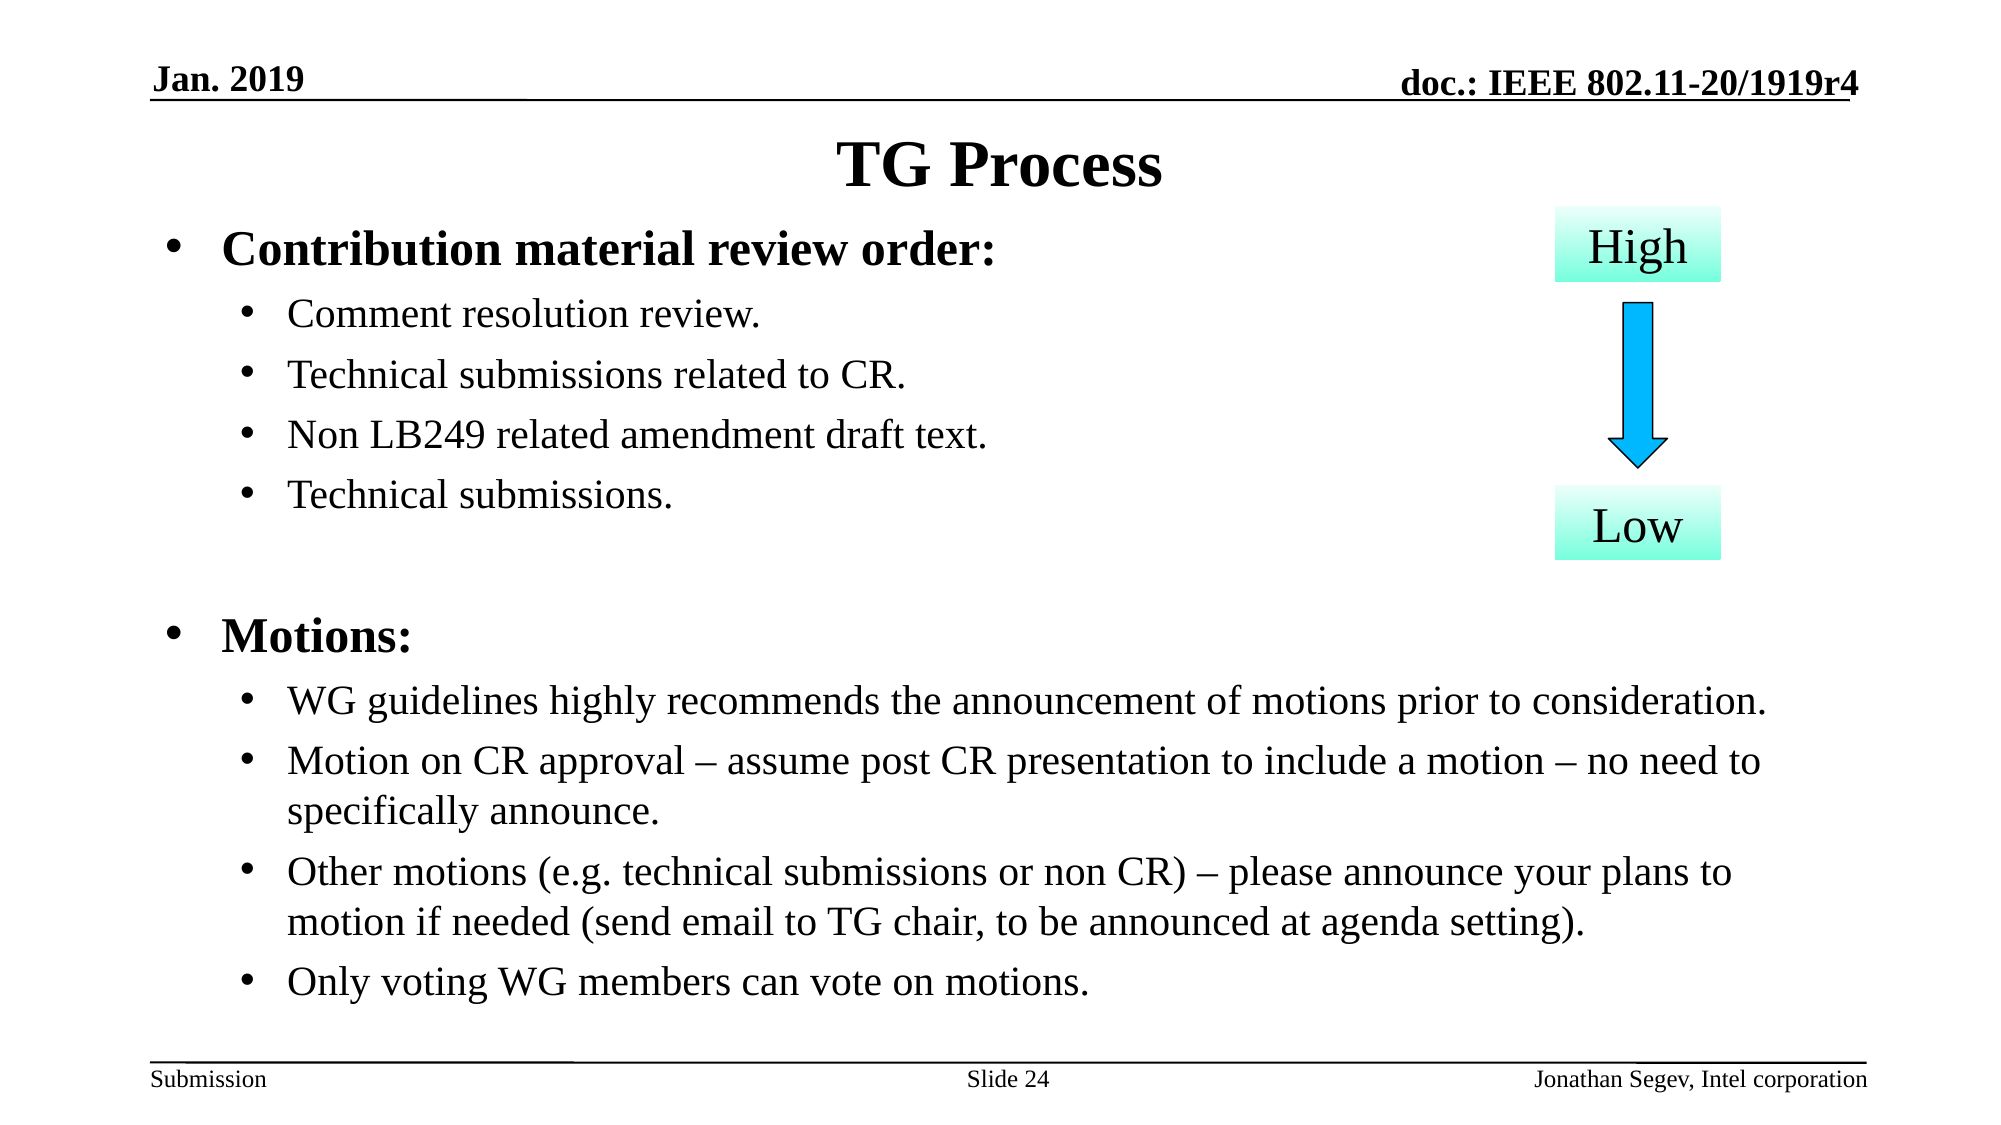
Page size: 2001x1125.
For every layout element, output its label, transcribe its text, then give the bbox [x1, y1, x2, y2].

list Contribution material review order: Comment resolution review. Technical submissions related to CR. Non LB249 related amendment draft text. Technical submissions. Motions: WG guidelines highly recommends the announcement of motions prior to consideration. Motion on CR approval – assume post CR presentation to include a motion – no need to specifically announce. Other motions (e.g. technical submissions or non CR) – please announce your plans to motion if needed (send email to TG chair, to be announced at agenda setting). Only voting WG members can vote on motions. [149, 207, 1850, 1000]
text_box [1554, 206, 1721, 562]
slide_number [152, 54, 563, 100]
footer Jonathan Segev, Intel corporation [1171, 1061, 1869, 1093]
slide_number Slide 24 [950, 1061, 1067, 1123]
title TG Process [149, 112, 1850, 207]
